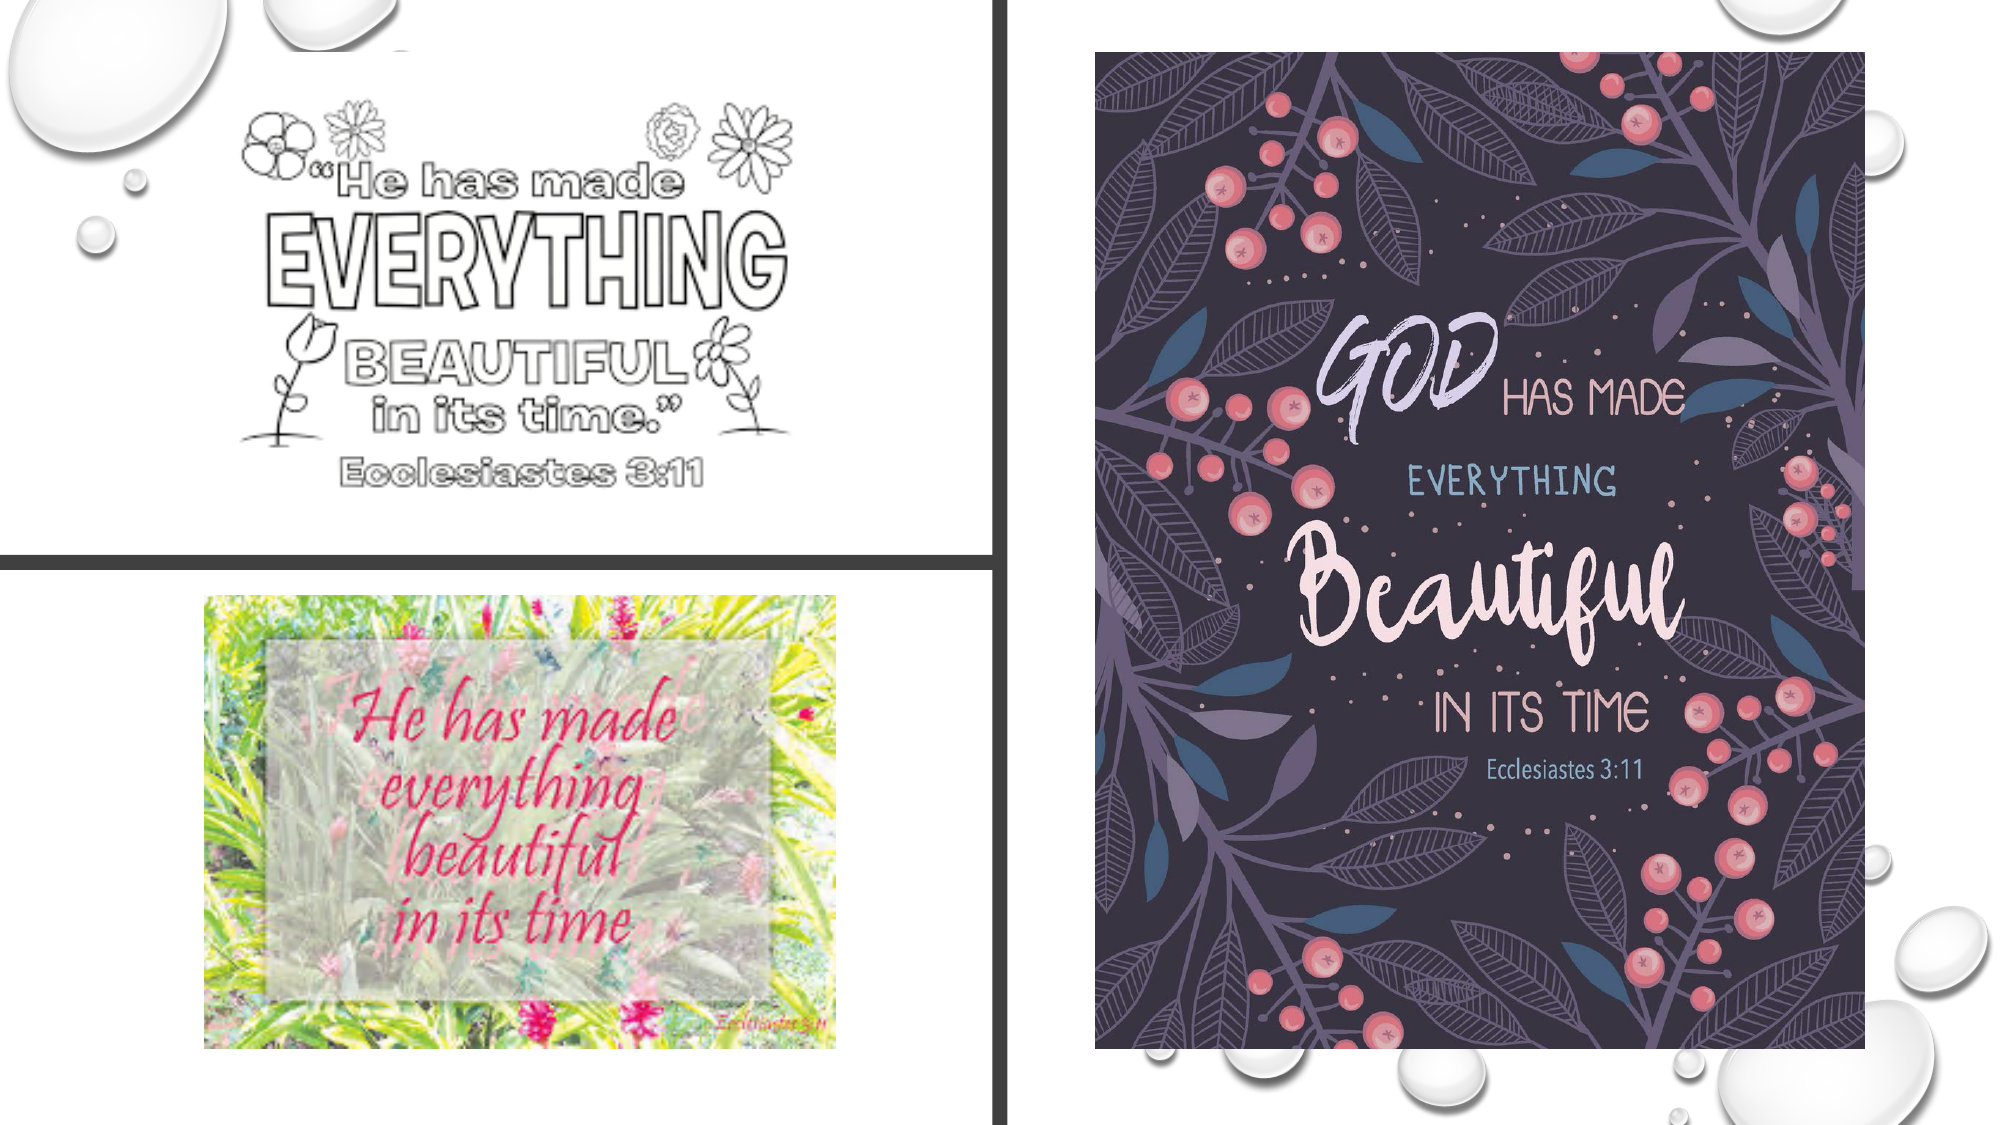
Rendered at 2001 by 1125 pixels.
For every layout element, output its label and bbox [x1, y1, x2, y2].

text_box [0, 554, 1006, 571]
picture [0, 571, 991, 1125]
text_box [991, 0, 1009, 1125]
picture [1009, 0, 2000, 1125]
picture [0, 0, 991, 554]
